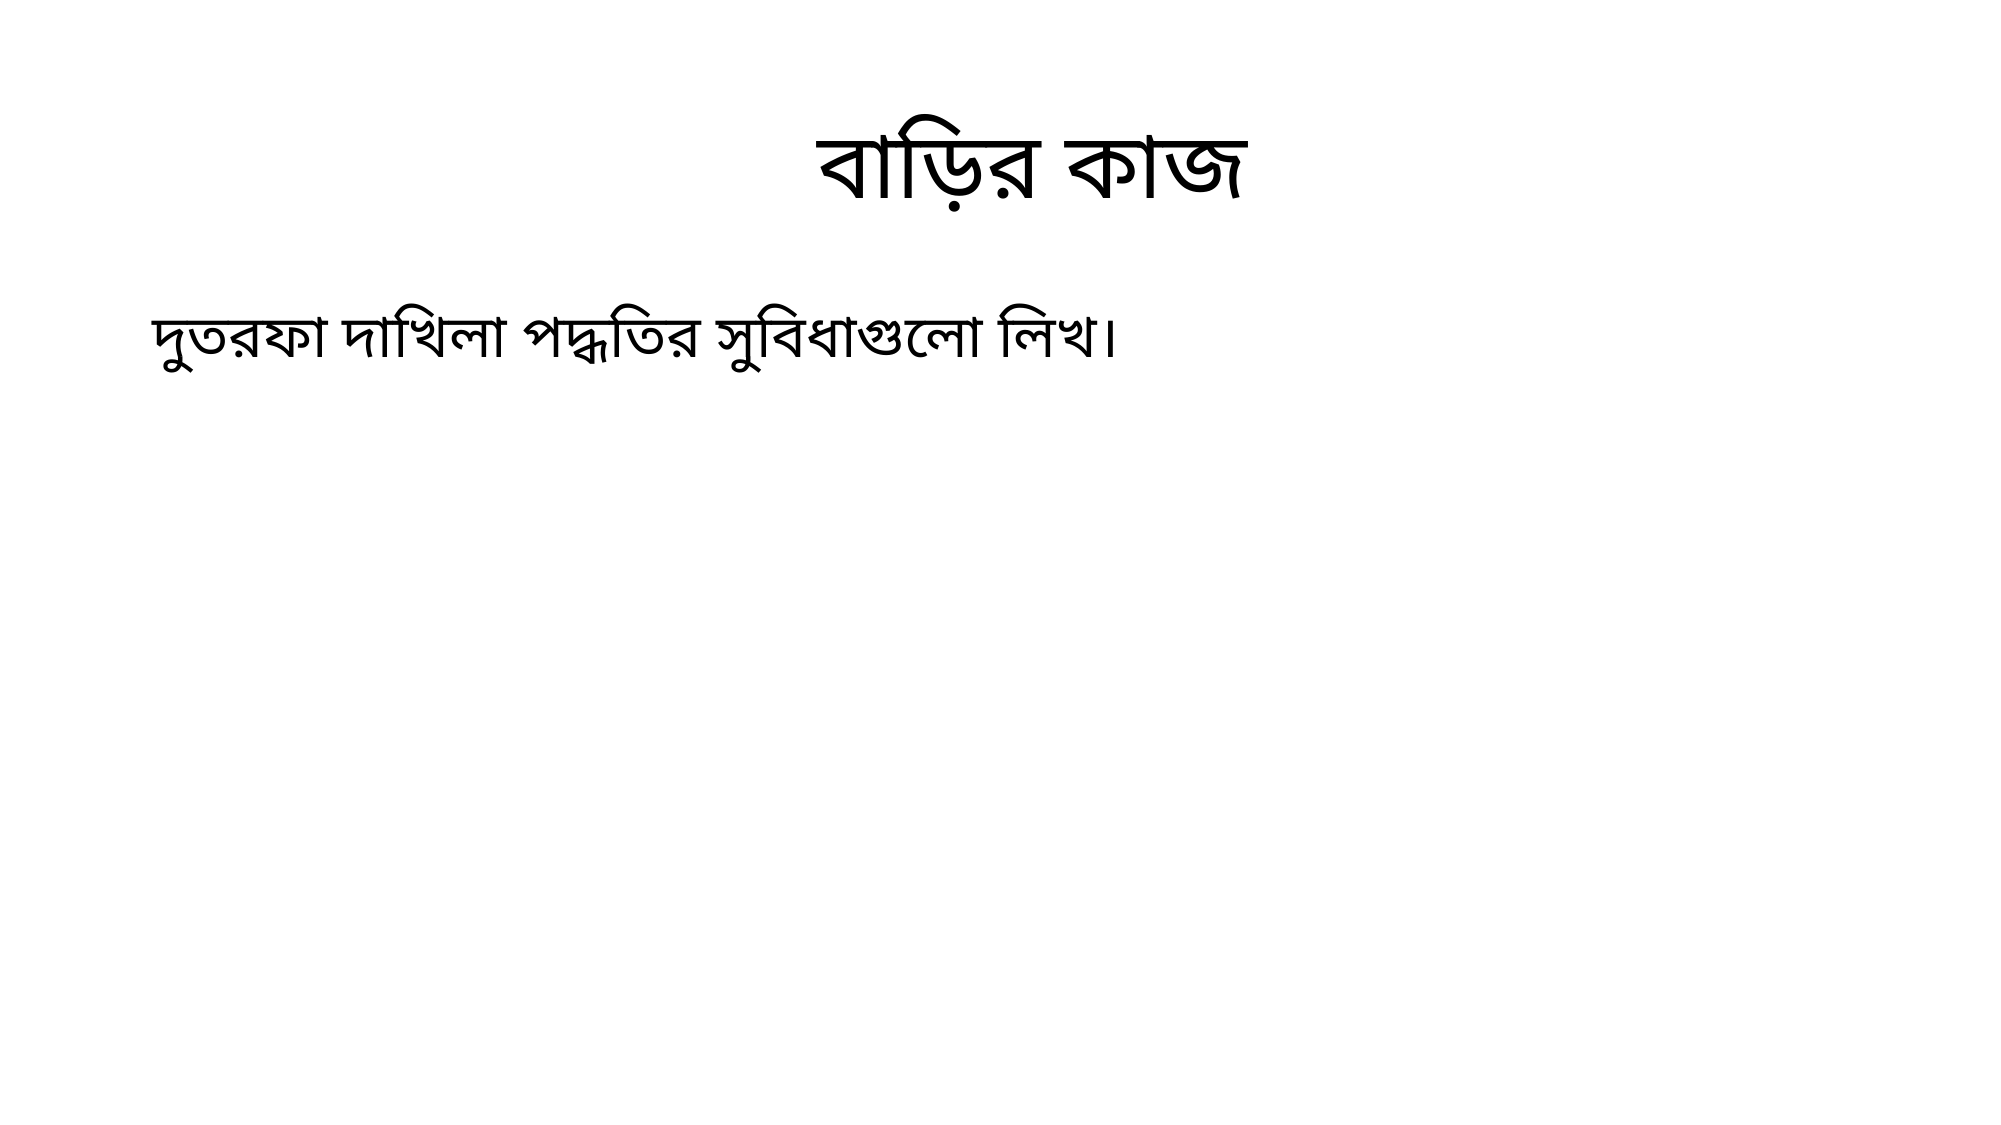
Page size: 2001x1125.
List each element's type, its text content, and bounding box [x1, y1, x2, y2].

list দুতরফা দাখিলা পদ্ধতির সুবিধাগুলো লিখ। [137, 299, 1863, 1014]
title বাড়ির কাজ [137, 59, 1863, 278]
